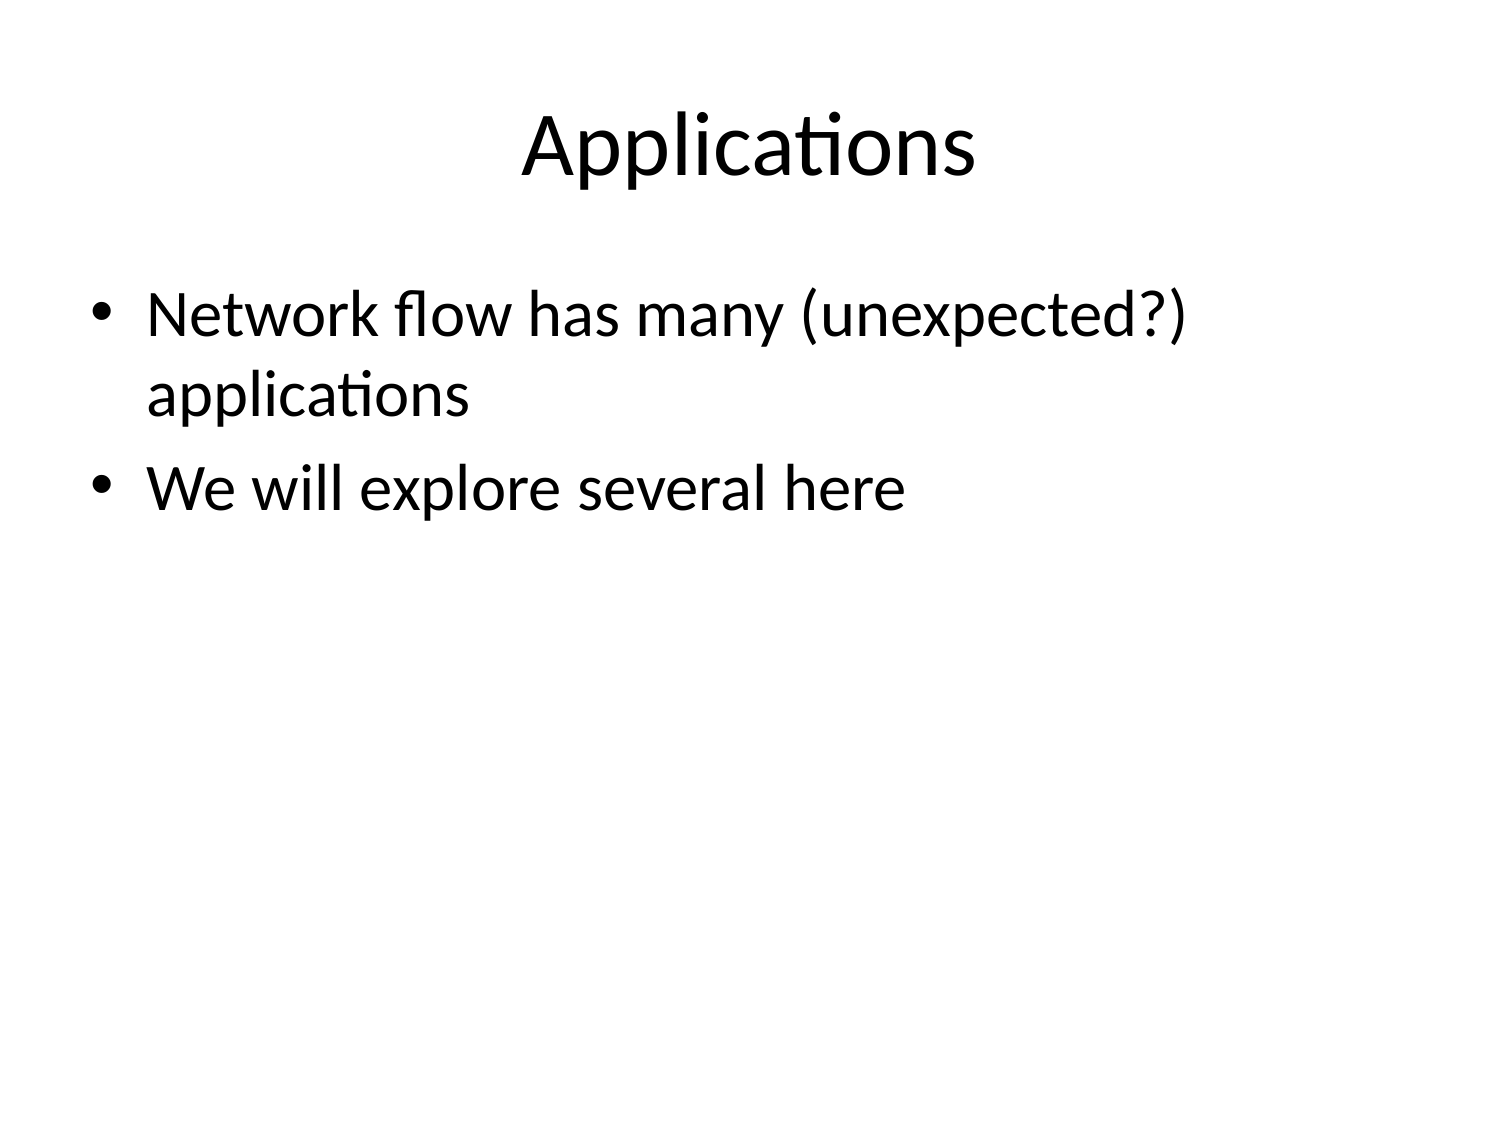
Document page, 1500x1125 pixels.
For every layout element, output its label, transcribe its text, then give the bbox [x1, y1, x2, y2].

title Applications [75, 45, 1425, 233]
list Network flow has many (unexpected?) applications We will explore several here [75, 262, 1425, 1005]
